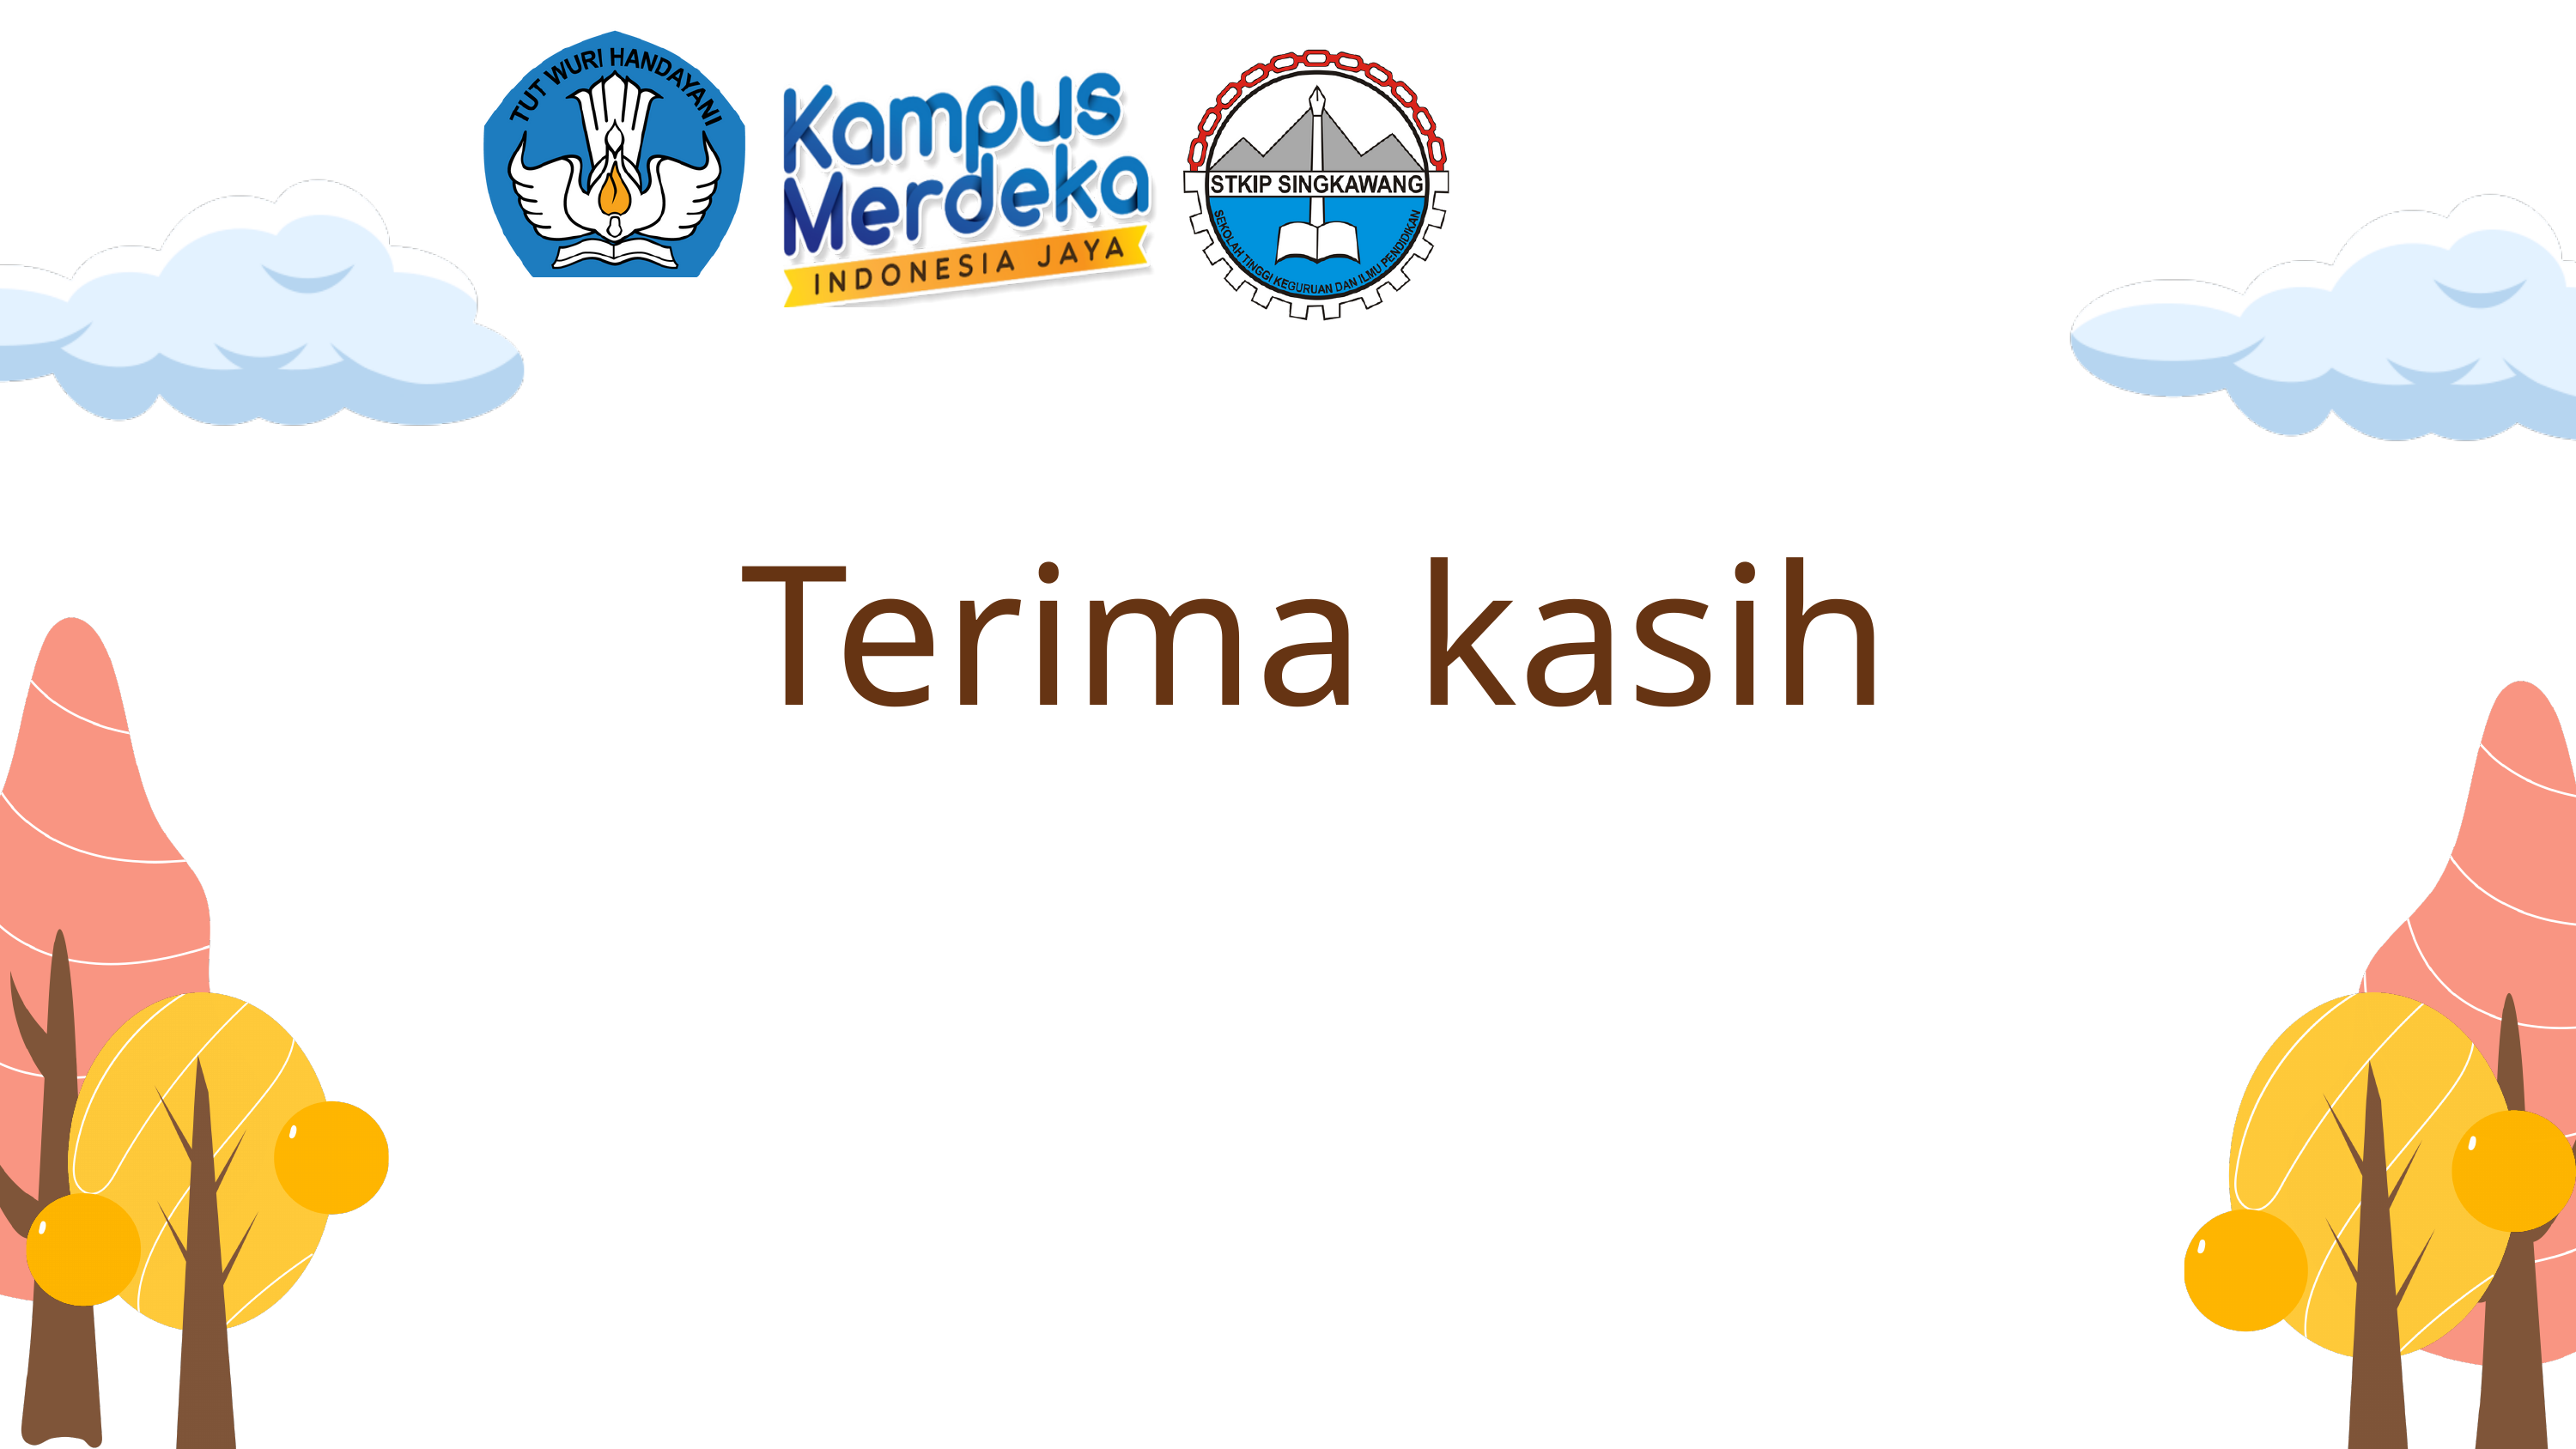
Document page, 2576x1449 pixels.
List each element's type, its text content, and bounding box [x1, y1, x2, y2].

text_box [404, 27, 760, 277]
text_box [2283, 676, 2576, 992]
text_box [1174, 43, 1456, 325]
text_box [0, 612, 274, 1449]
text_box [0, 173, 525, 445]
text_box Terima kasih [615, 586, 2016, 744]
text_box [26, 992, 389, 1449]
text_box [2184, 992, 2576, 1449]
text_box [783, 69, 1159, 307]
text_box [2063, 187, 2576, 460]
